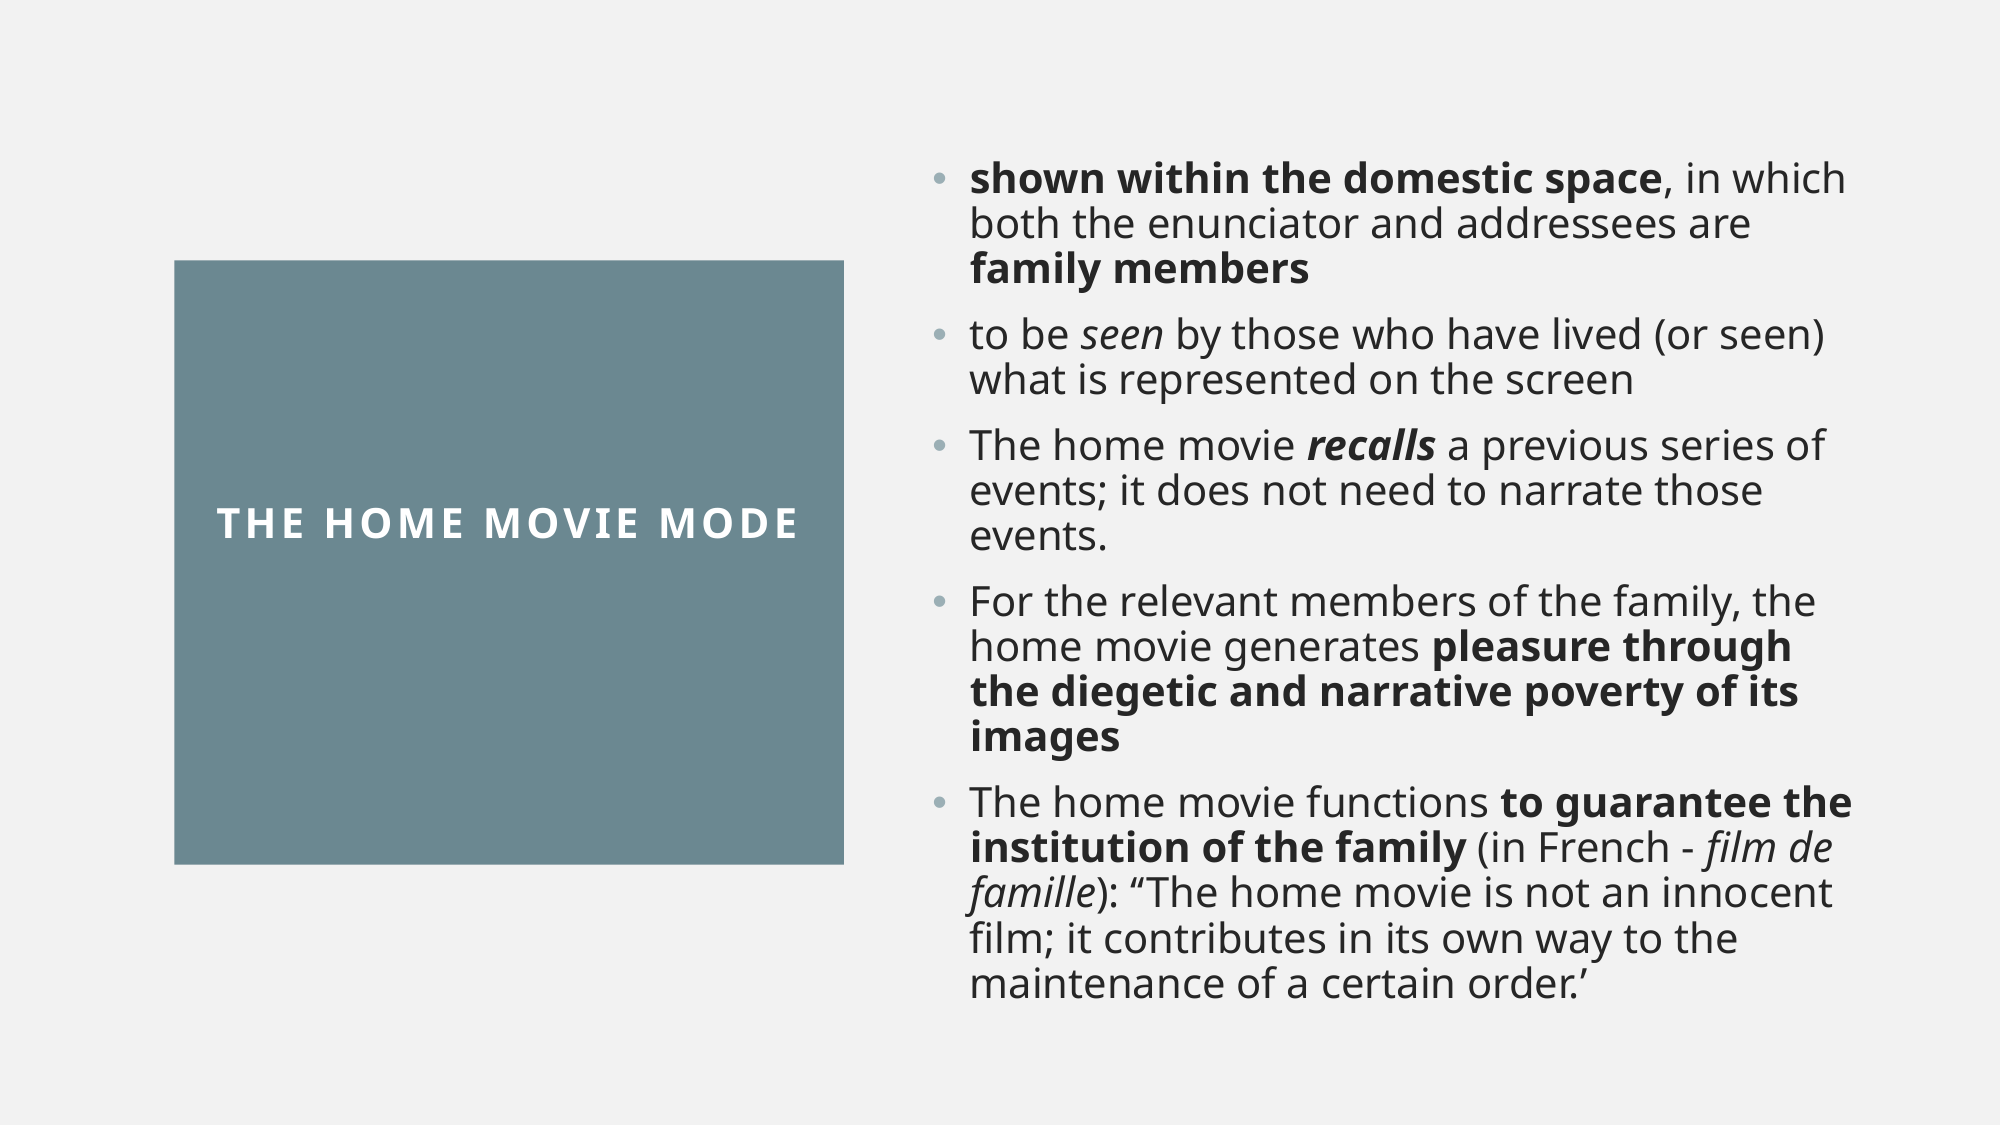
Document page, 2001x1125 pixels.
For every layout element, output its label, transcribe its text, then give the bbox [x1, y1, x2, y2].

list shown within the domestic space, in which both the enunciator and addressees are family members to be seen by those who have lived (or seen) what is represented on the screen The home movie recalls a previous series of events; it does not need to narrate those events. For the relevant members of the family, the home movie generates pleasure through the diegetic and narrative poverty of its images The home movie functions to guarantee the institution of the family (in French - film de famille): ‘‘The home movie is not an innocent film; it contributes in its own way to the maintenance of a certain order.’ [917, 108, 1880, 1057]
title The Home Movie Mode [172, 258, 846, 867]
